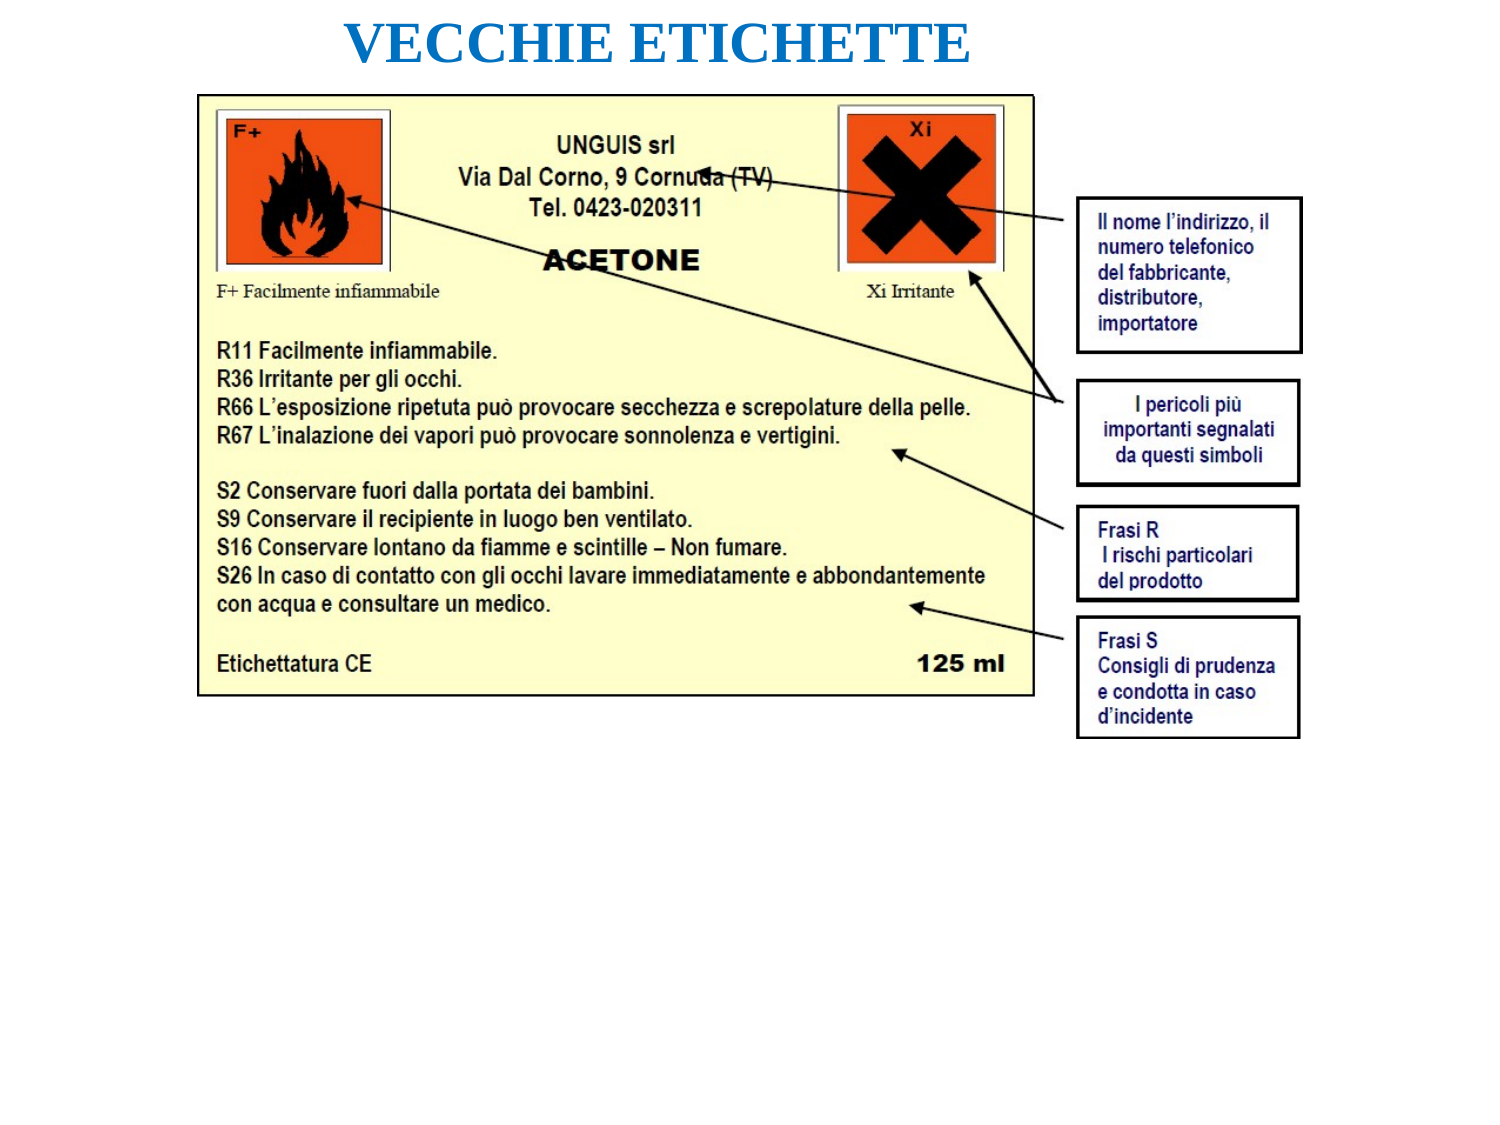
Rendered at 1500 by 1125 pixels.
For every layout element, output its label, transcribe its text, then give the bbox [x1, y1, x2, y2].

picture [197, 94, 1303, 740]
title VECCHIE ETICHETTE [341, 1, 1069, 93]
